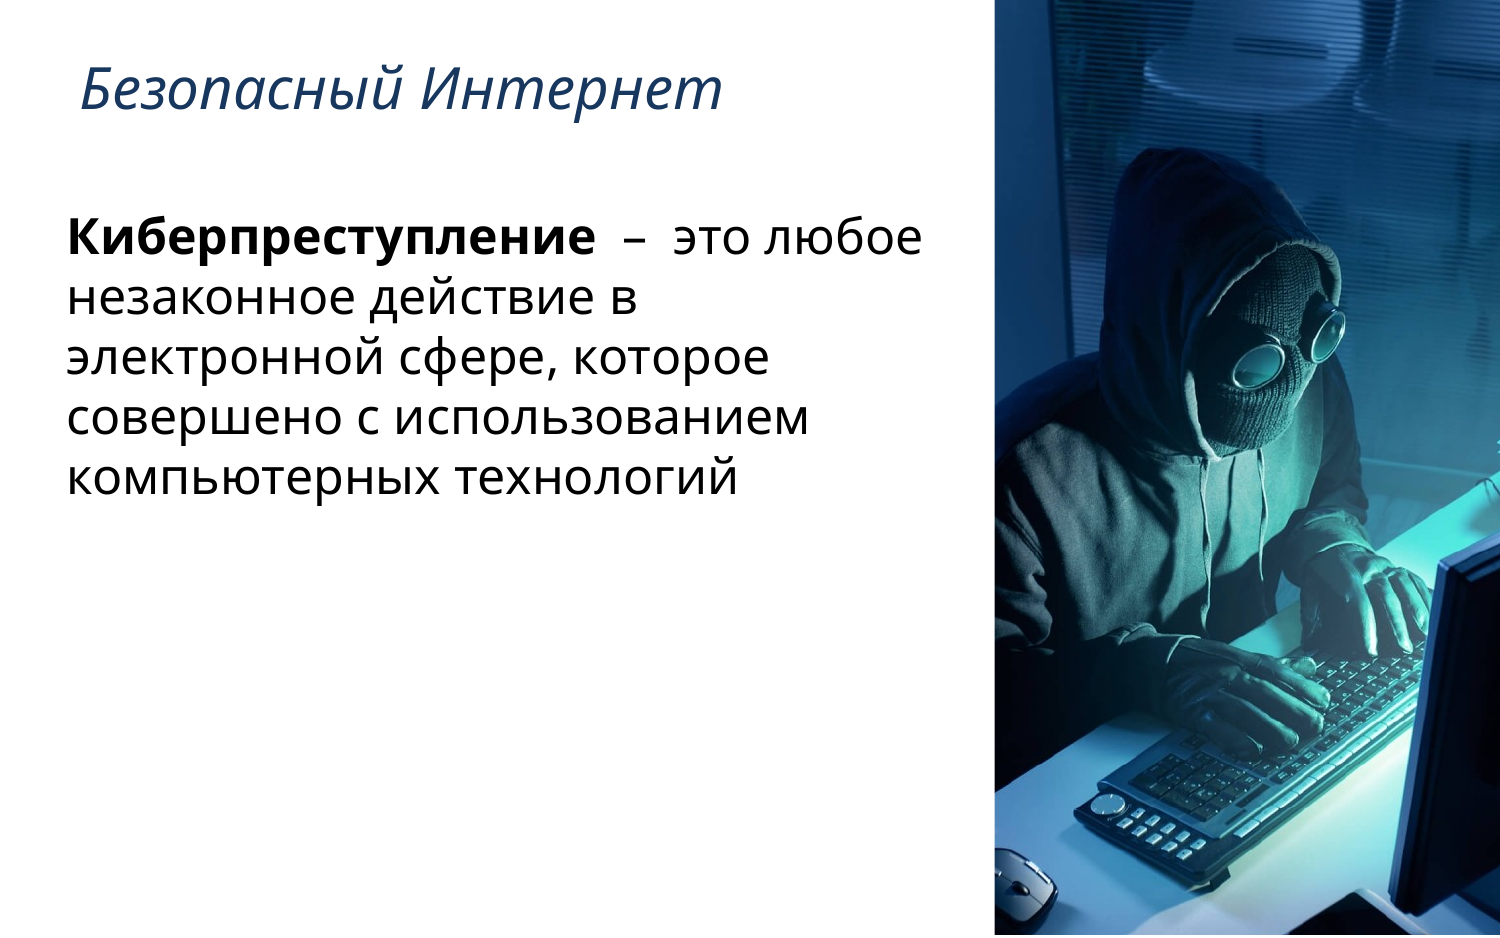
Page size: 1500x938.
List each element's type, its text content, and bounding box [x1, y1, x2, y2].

text_box Безопасный Интернет [64, 43, 740, 129]
picture [994, 0, 1500, 936]
text_box Киберпреступление – это любое незаконное действие в электронной сфере, которое совершено с использованием компьютерных технологий [51, 197, 974, 512]
